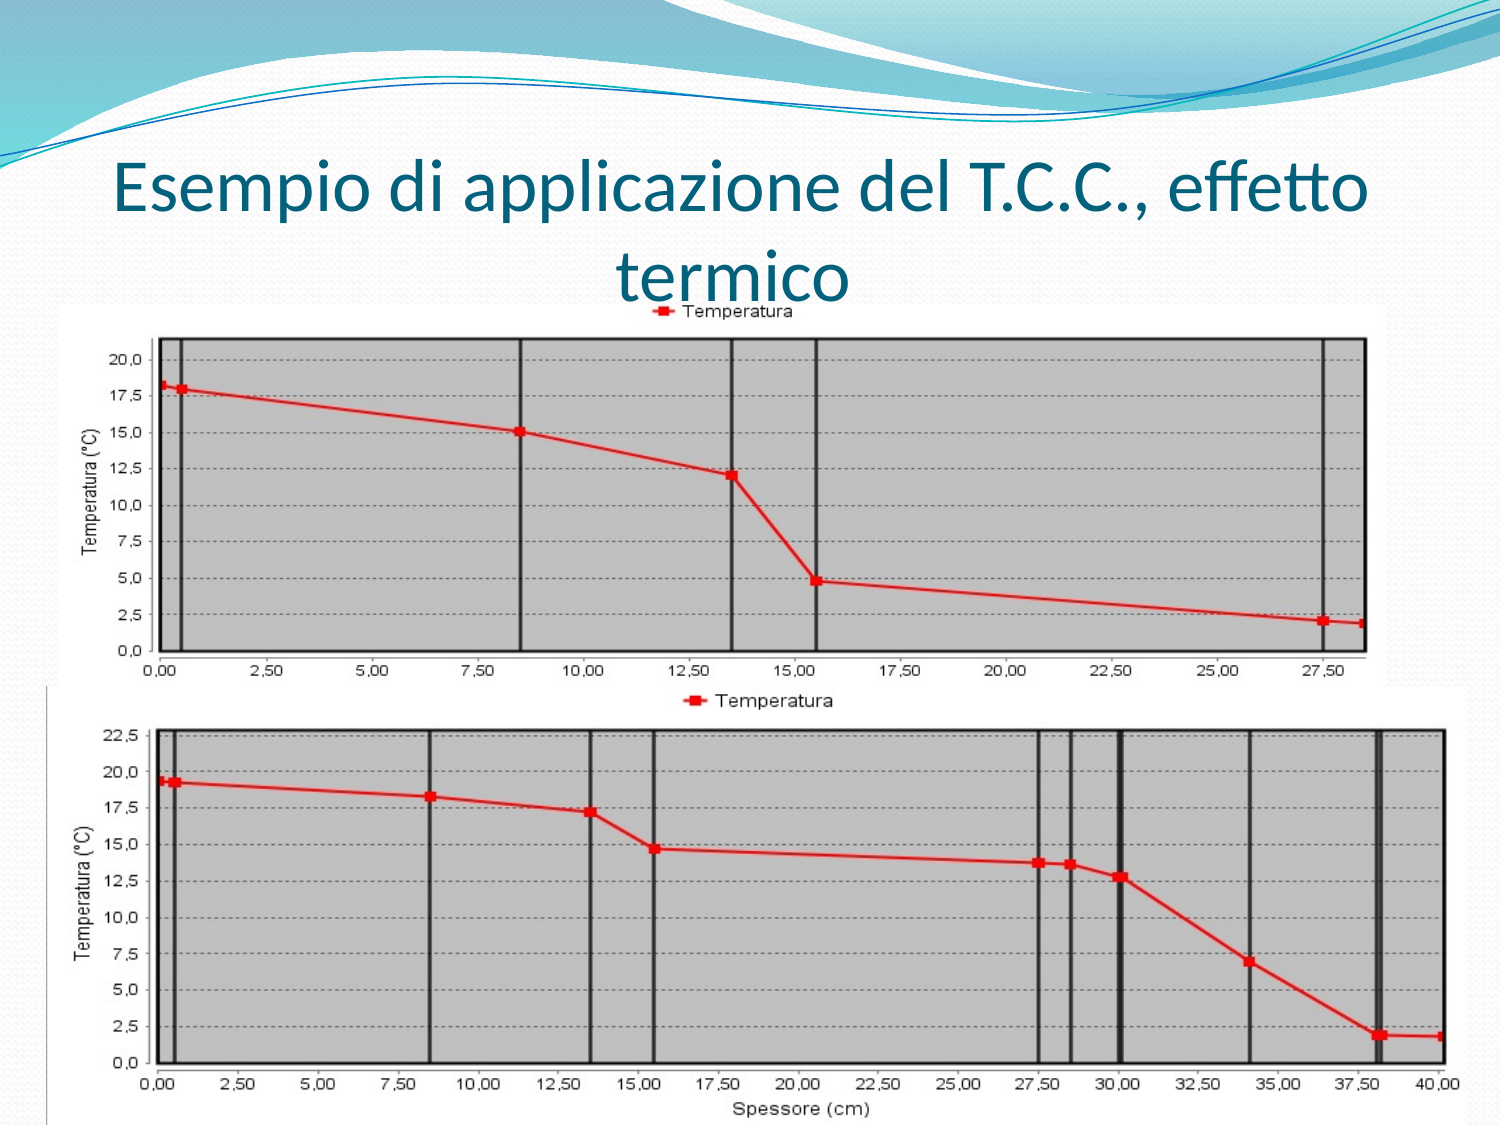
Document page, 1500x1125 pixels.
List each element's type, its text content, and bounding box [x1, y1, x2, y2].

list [1386, 306, 1391, 317]
picture [46, 686, 1466, 1125]
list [58, 304, 1386, 686]
title Esempio di applicazione del T.C.C., effetto termico [58, 128, 1409, 317]
